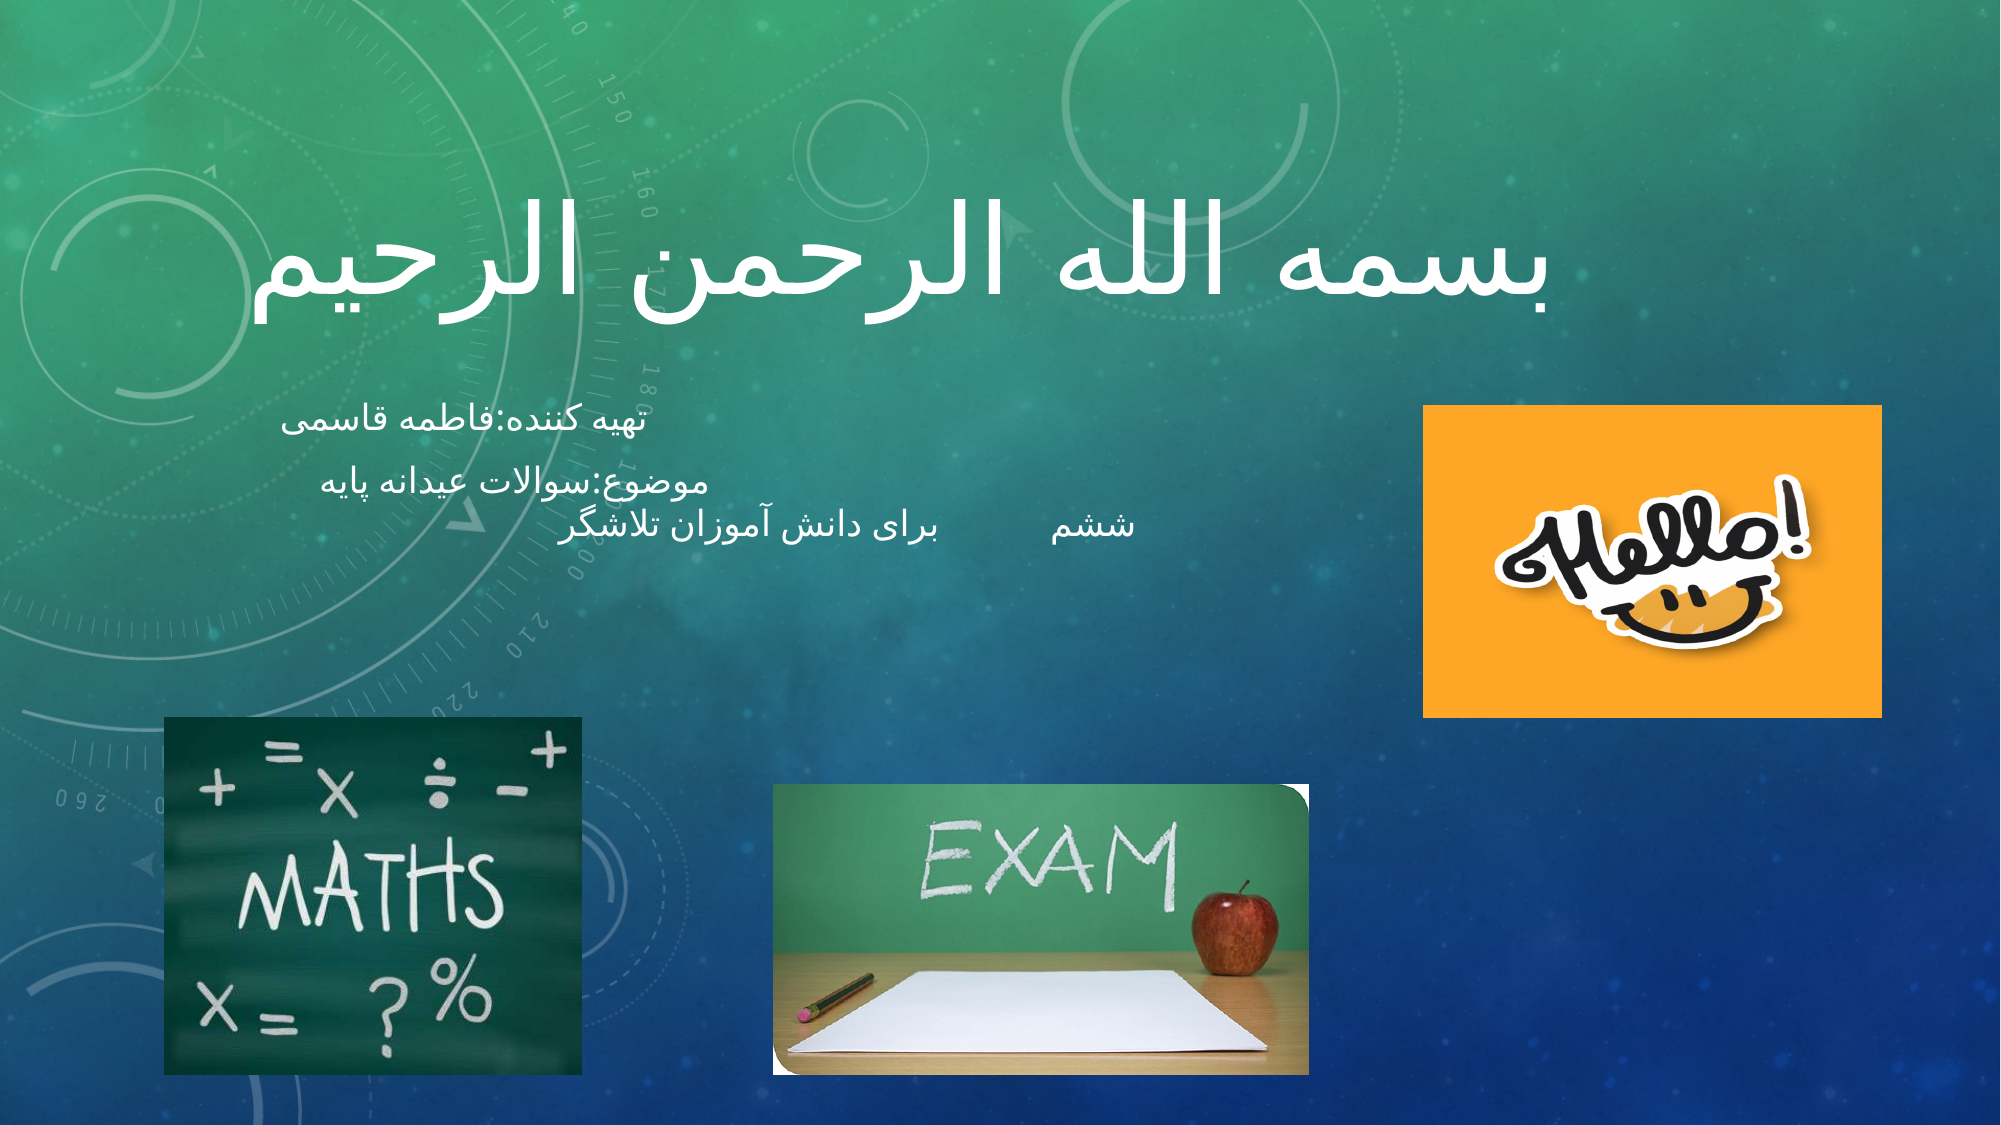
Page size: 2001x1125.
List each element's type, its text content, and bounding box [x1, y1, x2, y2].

picture [0, 0, 2001, 1125]
title بسمه الله الرحمن الرحیم [229, 81, 1576, 328]
subtitle تهیه کننده:فاطمه قاسمی موضوع:سوالات عیدانه پایه ششم برای دانش آموزان تلاشگر [257, 387, 1439, 591]
